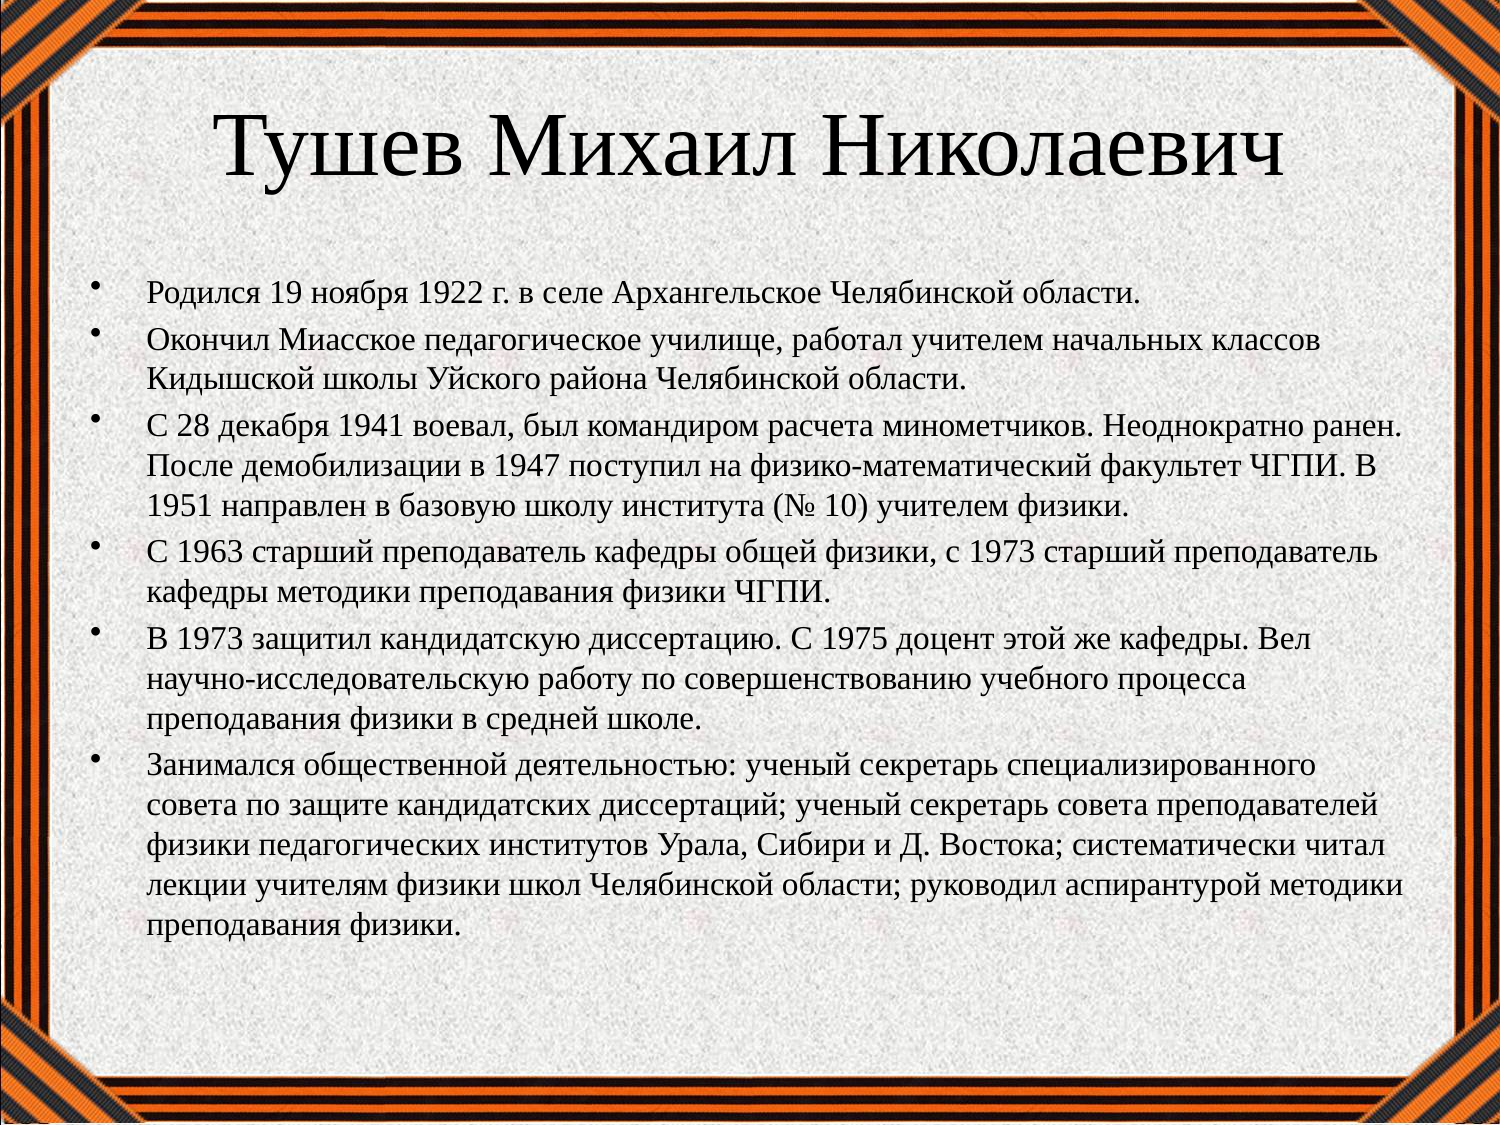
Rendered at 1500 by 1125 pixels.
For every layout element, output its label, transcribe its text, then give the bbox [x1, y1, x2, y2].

picture [0, 0, 1500, 1125]
title Тушев Михаил Николаевич [74, 44, 1426, 233]
list Родился 19 ноября 1922 г. в селе Архангельское Челябинской области. Окончил Миасское педагогическое училище, работал учителем начальных классов Кидышской школы Уйского района Челябинской области. С 28 декабря 1941 воевал, был командиром расчета минометчиков. Неоднократно ранен. После демобилизации в 1947 поступил на физико-математический факультет ЧГПИ. В 1951 направлен в базовую школу института (№ 10) учителем физики. С 1963 старший преподаватель кафедры общей физики, с 1973 старший преподаватель кафедры методики преподавания физики ЧГПИ. В 1973 защитил кандидатскую диссертацию. С 1975 доцент этой же кафедры. Вел научно-исследовательскую работу по совершенствованию учебного процесса преподавания физики в средней школе. Занимался общественной деятельностью: ученый секретарь специализирован­ного совета по защите кандидатских диссертаций; ученый секретарь совета преподавателей физики педагогических институтов Урала, Сибири и Д. Востока; систематически читал лекции учителям физики школ Челябинской области; руководил аспирантурой методики преподавания физики. [74, 262, 1426, 1006]
